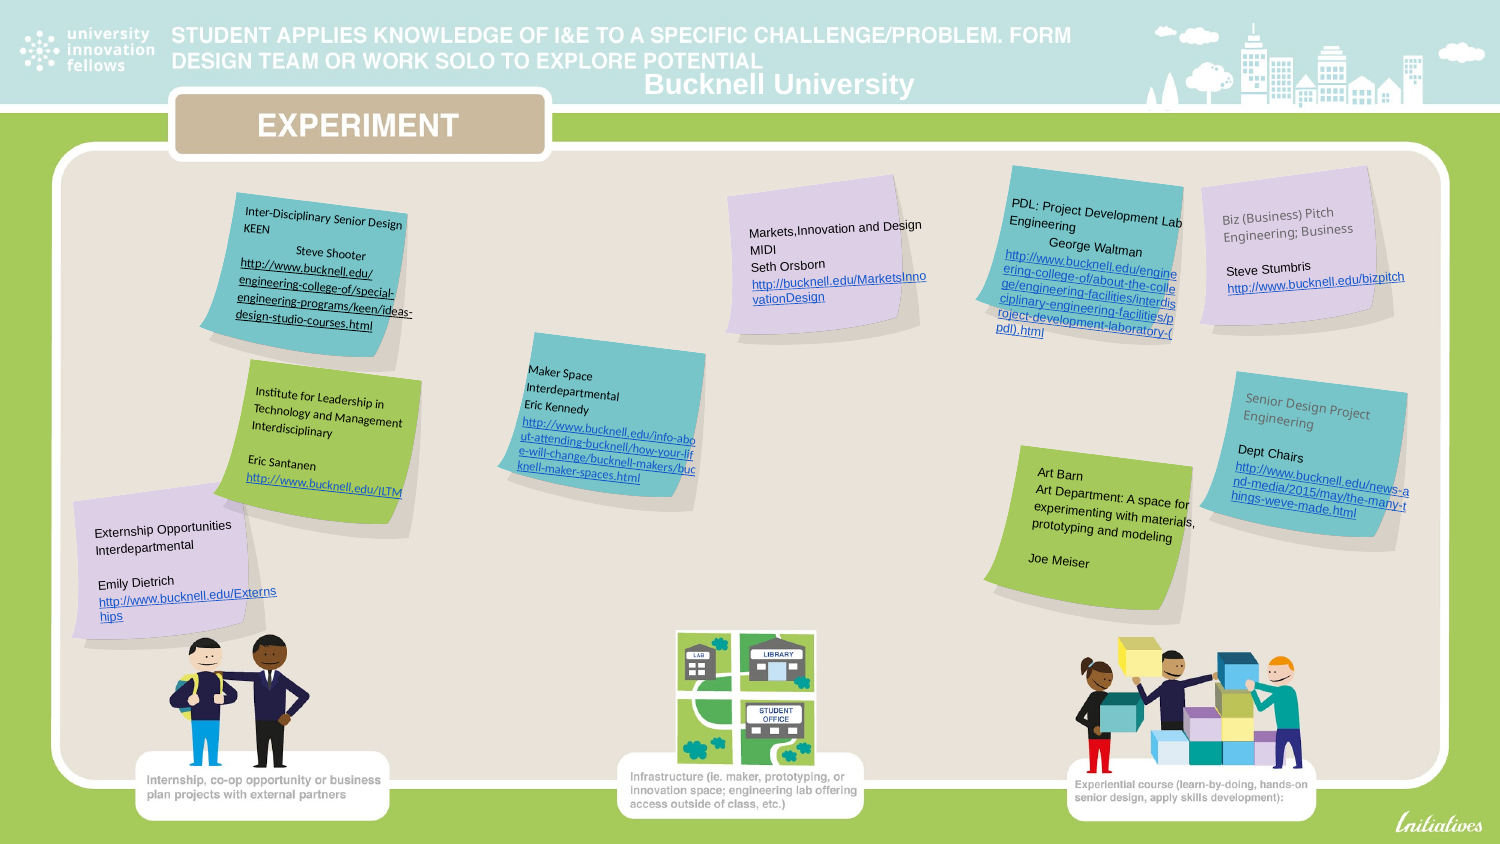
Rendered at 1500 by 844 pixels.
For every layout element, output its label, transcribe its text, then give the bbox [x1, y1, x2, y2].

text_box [213, 359, 451, 540]
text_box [199, 192, 440, 373]
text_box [1215, 165, 1424, 337]
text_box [71, 479, 296, 651]
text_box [983, 437, 1234, 626]
picture [0, 0, 1500, 844]
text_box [975, 158, 1209, 345]
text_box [496, 325, 726, 512]
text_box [725, 174, 949, 345]
text_box Bucknell University [628, 49, 948, 142]
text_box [1199, 361, 1443, 552]
